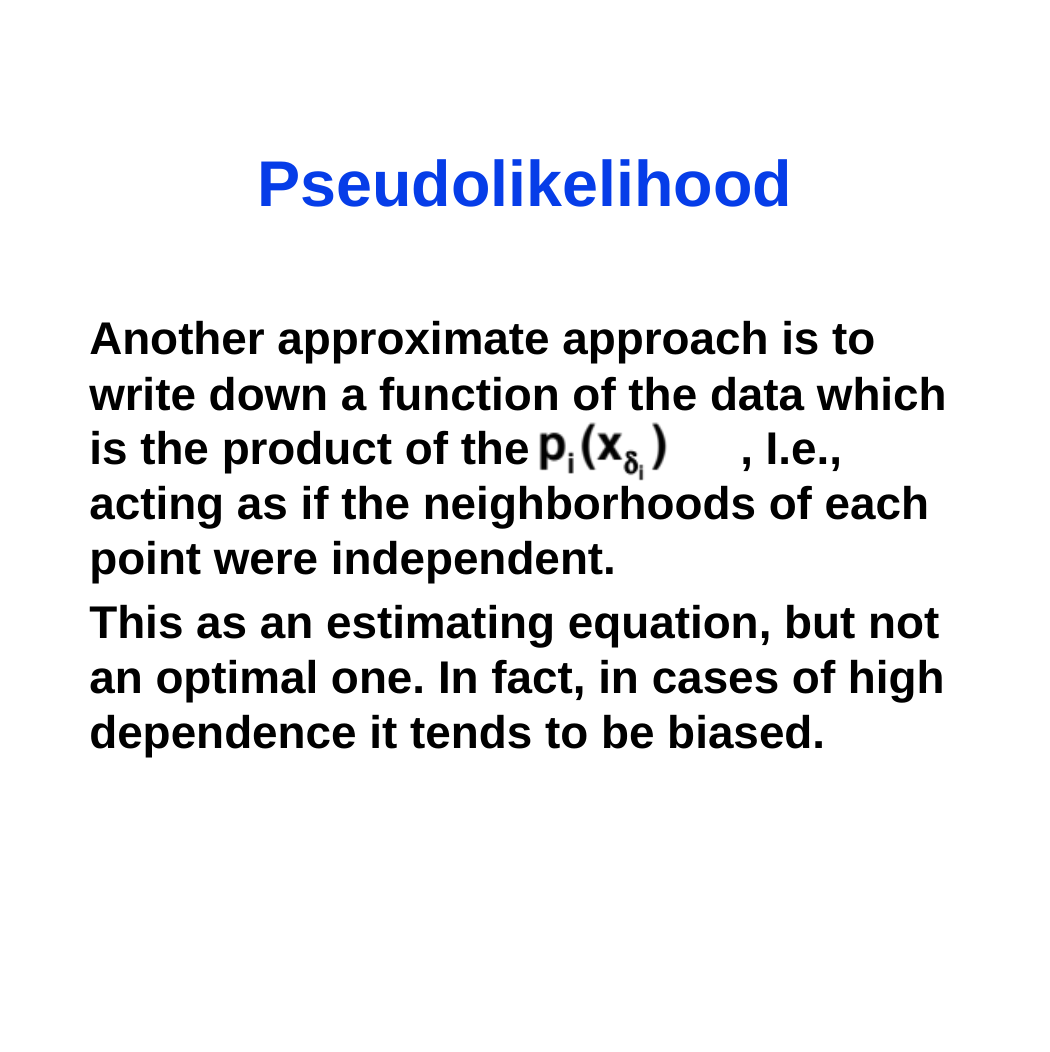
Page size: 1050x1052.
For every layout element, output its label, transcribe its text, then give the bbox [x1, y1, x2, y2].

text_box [537, 418, 670, 484]
title Pseudolikelihood [78, 93, 972, 269]
list Another approximate approach is to write down a function of the data which is the product of the , I.e., acting as if the neighborhoods of each point were independent. This as an estimating equation, but not an optimal one. In fact, in cases of high dependence it tends to be biased. [78, 303, 972, 934]
